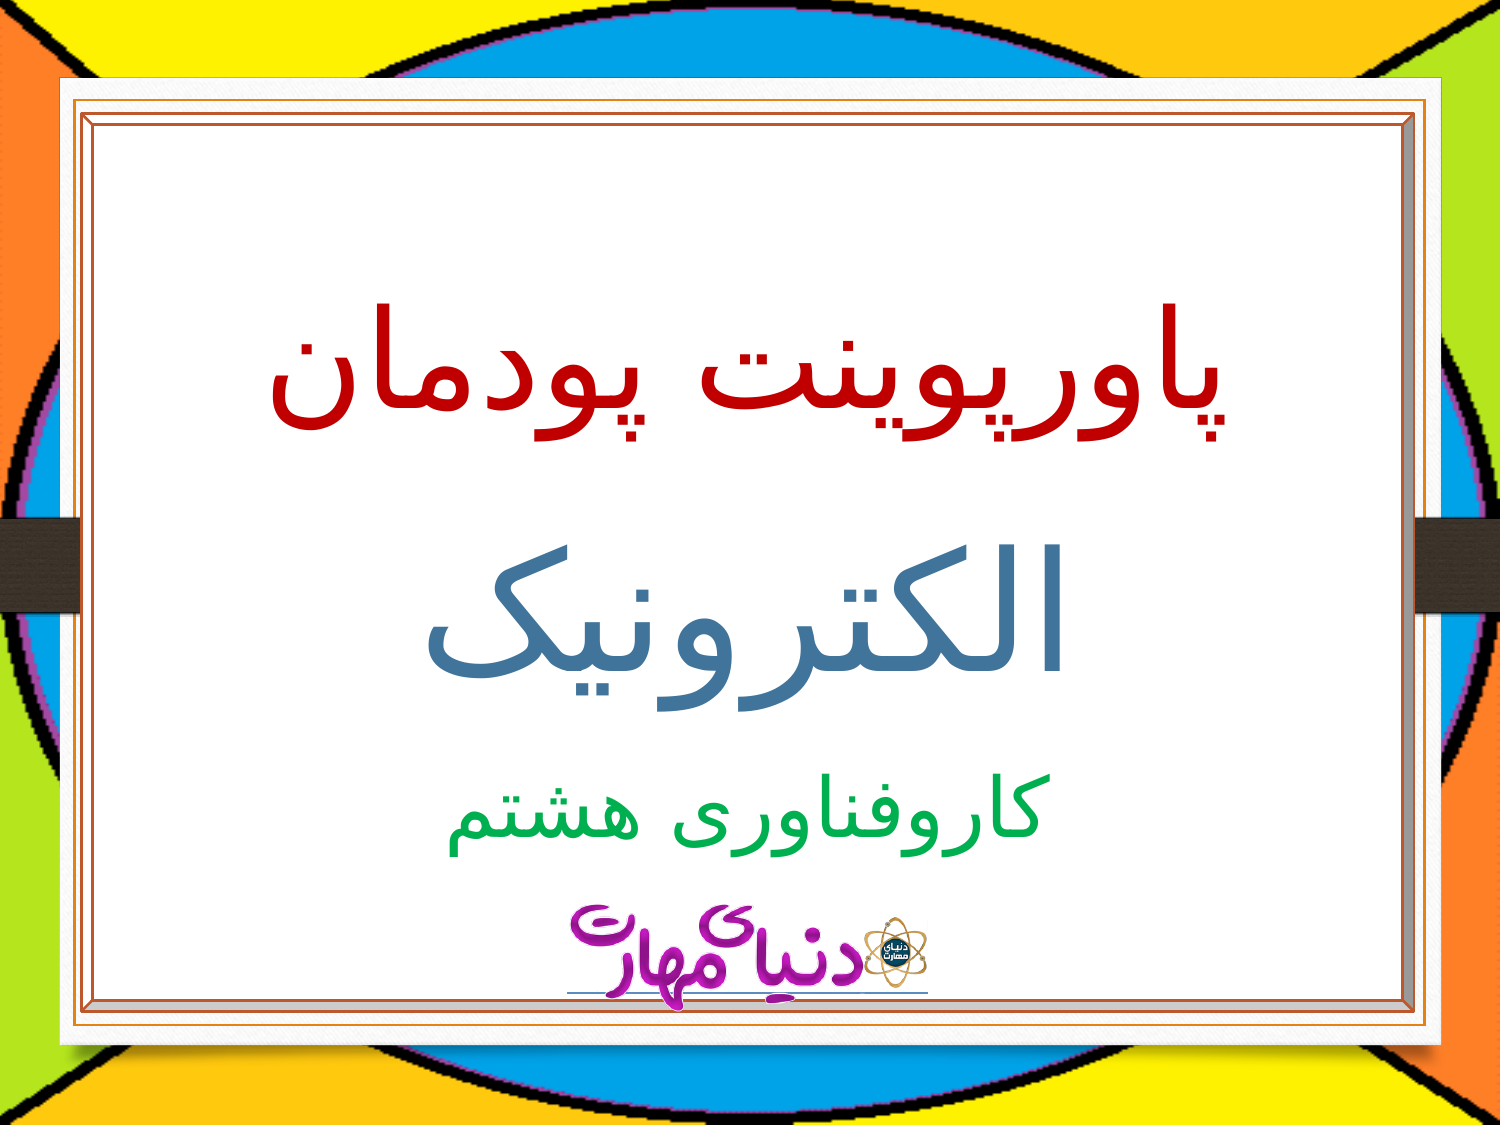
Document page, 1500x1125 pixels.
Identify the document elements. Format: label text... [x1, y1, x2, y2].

picture [0, 0, 1500, 1125]
text_box پاورپوینت پودمان الکترونیک کاروفناوری هشتم [80, 112, 1415, 1013]
